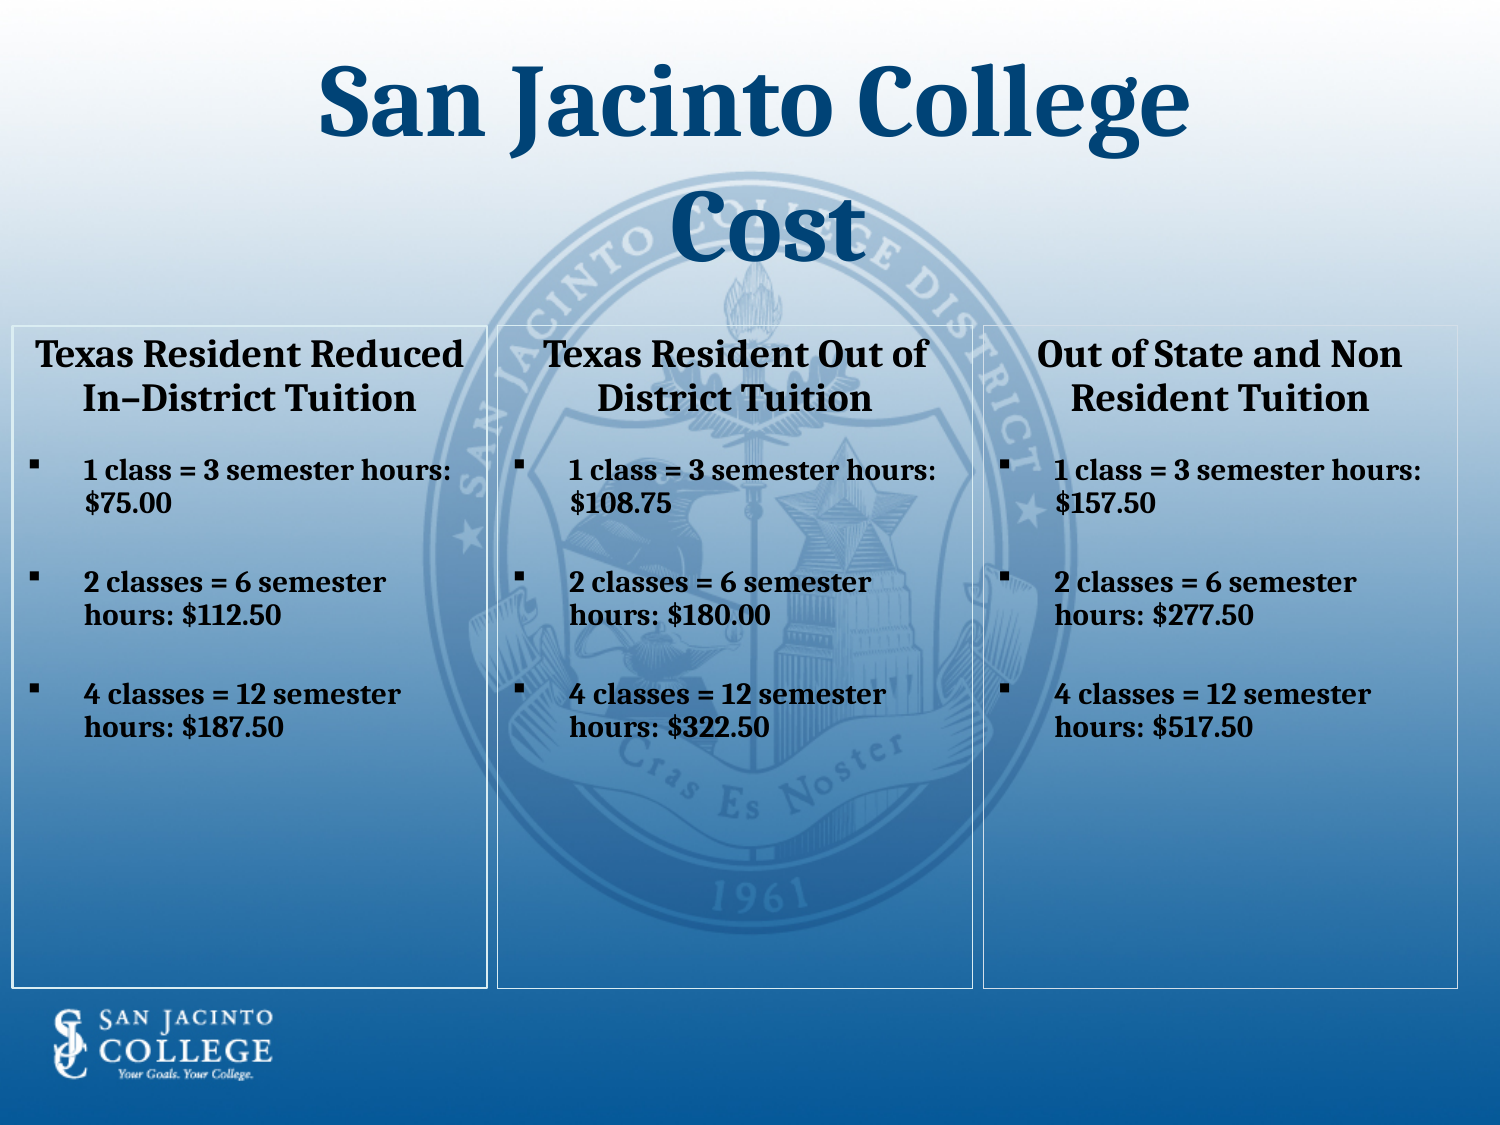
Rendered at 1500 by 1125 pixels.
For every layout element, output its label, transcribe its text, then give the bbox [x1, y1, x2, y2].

text_box Out of State and Non Resident Tuition 1 class = 3 semester hours: $157.50 2 classes = 6 semester hours: $277.50 4 classes = 12 semester hours: $517.50 [983, 325, 1458, 989]
text_box San Jacinto College Cost [112, 24, 1425, 303]
picture [0, 0, 1500, 1125]
text_box Texas Resident Out of District Tuition 1 class = 3 semester hours: $108.75 2 classes = 6 semester hours: $180.00 4 classes = 12 semester hours: $322.50 [497, 325, 973, 989]
text_box Texas Resident Reduced In–District Tuition 1 class = 3 semester hours: $75.00 2 classes = 6 semester hours: $112.50 4 classes = 12 semester hours: $187.50 [12, 325, 488, 989]
